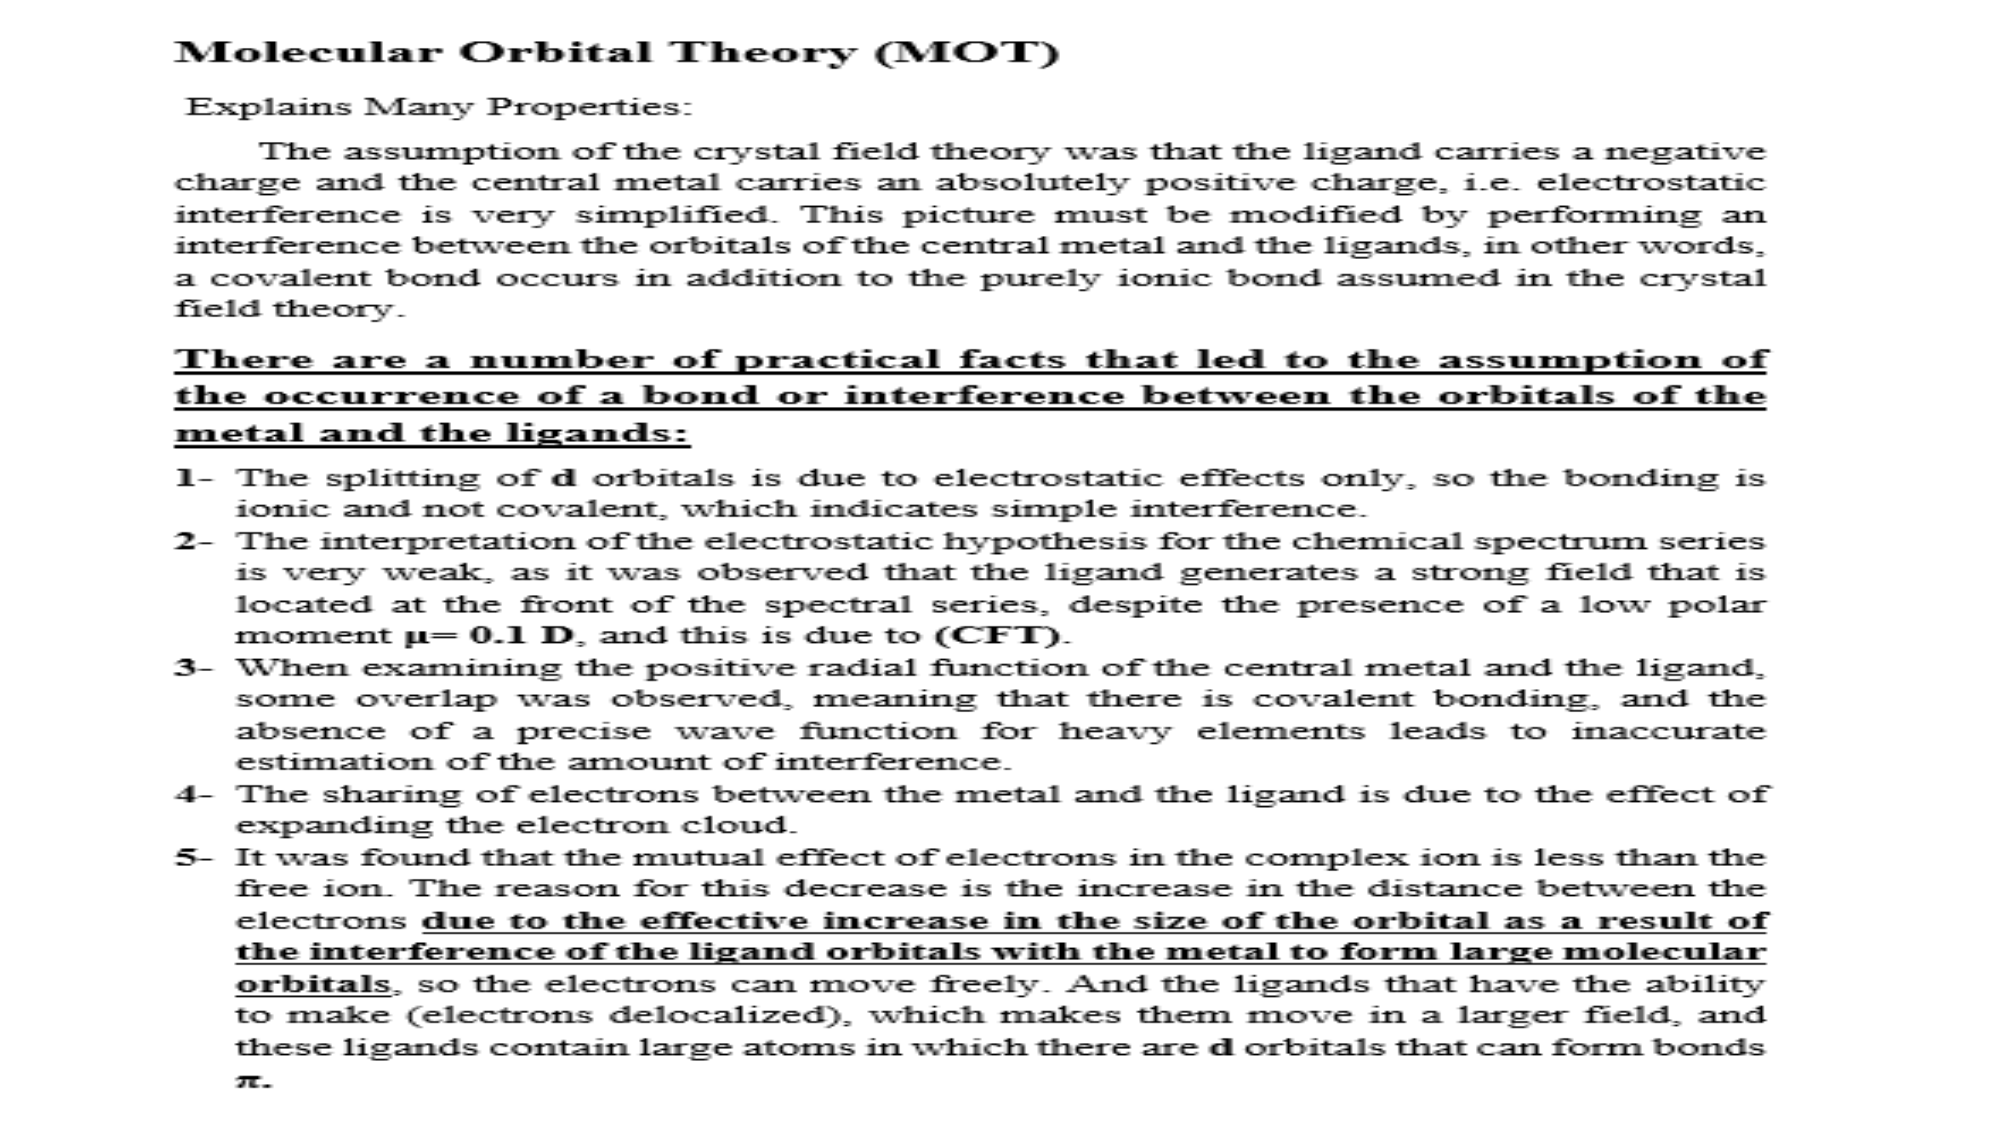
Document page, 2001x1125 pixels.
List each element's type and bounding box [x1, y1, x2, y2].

picture [156, 16, 1809, 1099]
